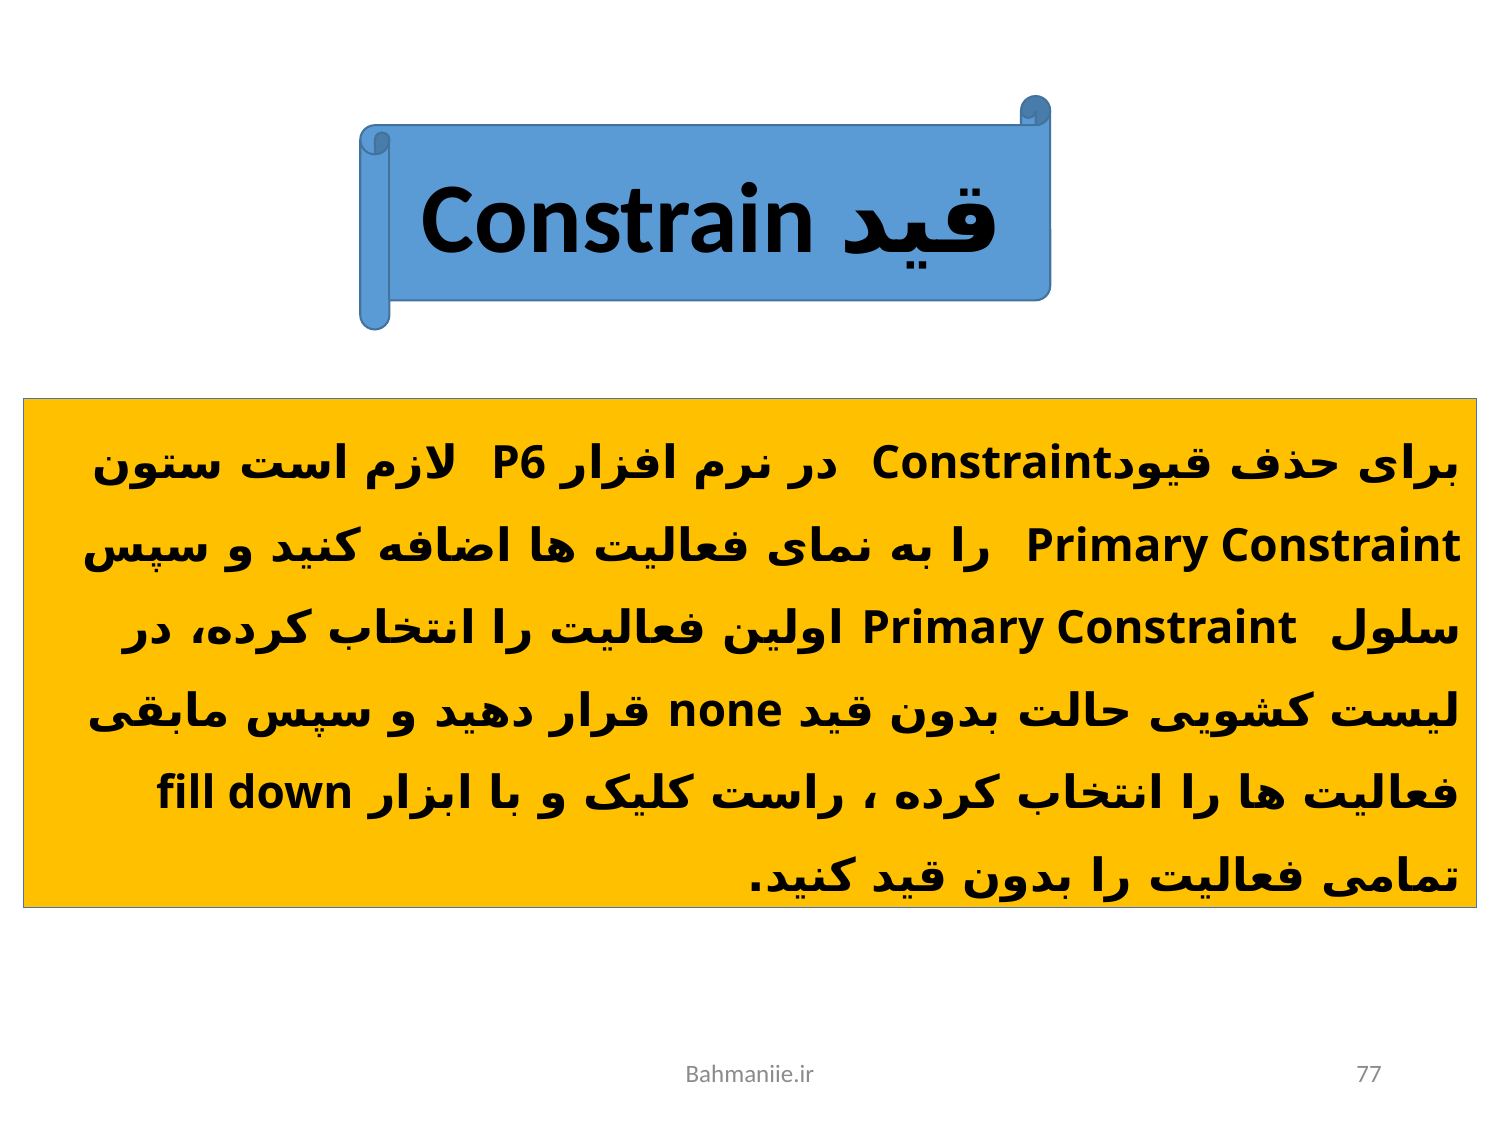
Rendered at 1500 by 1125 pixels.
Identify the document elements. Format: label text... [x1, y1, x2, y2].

footer Bahmaniie.ir [496, 1042, 1004, 1103]
text_box برای حذف قیودConstraint در نرم افزار P6 لازم است ستون Primary Constraint را به نمای فعالیت ها اضافه کنید و سپس سلول Primary Constraint اولین فعالیت را انتخاب کرده، در لیست کشویی حالت بدون قید none قرار دهید و سپس مابقی فعالیت ها را انتخاب کرده ، راست کلیک و با ابزار fill down تمامی فعالیت را بدون قید کنید. [23, 398, 1477, 908]
slide_number 77 [1059, 1042, 1397, 1103]
text_box Constrain قید [359, 94, 1052, 331]
